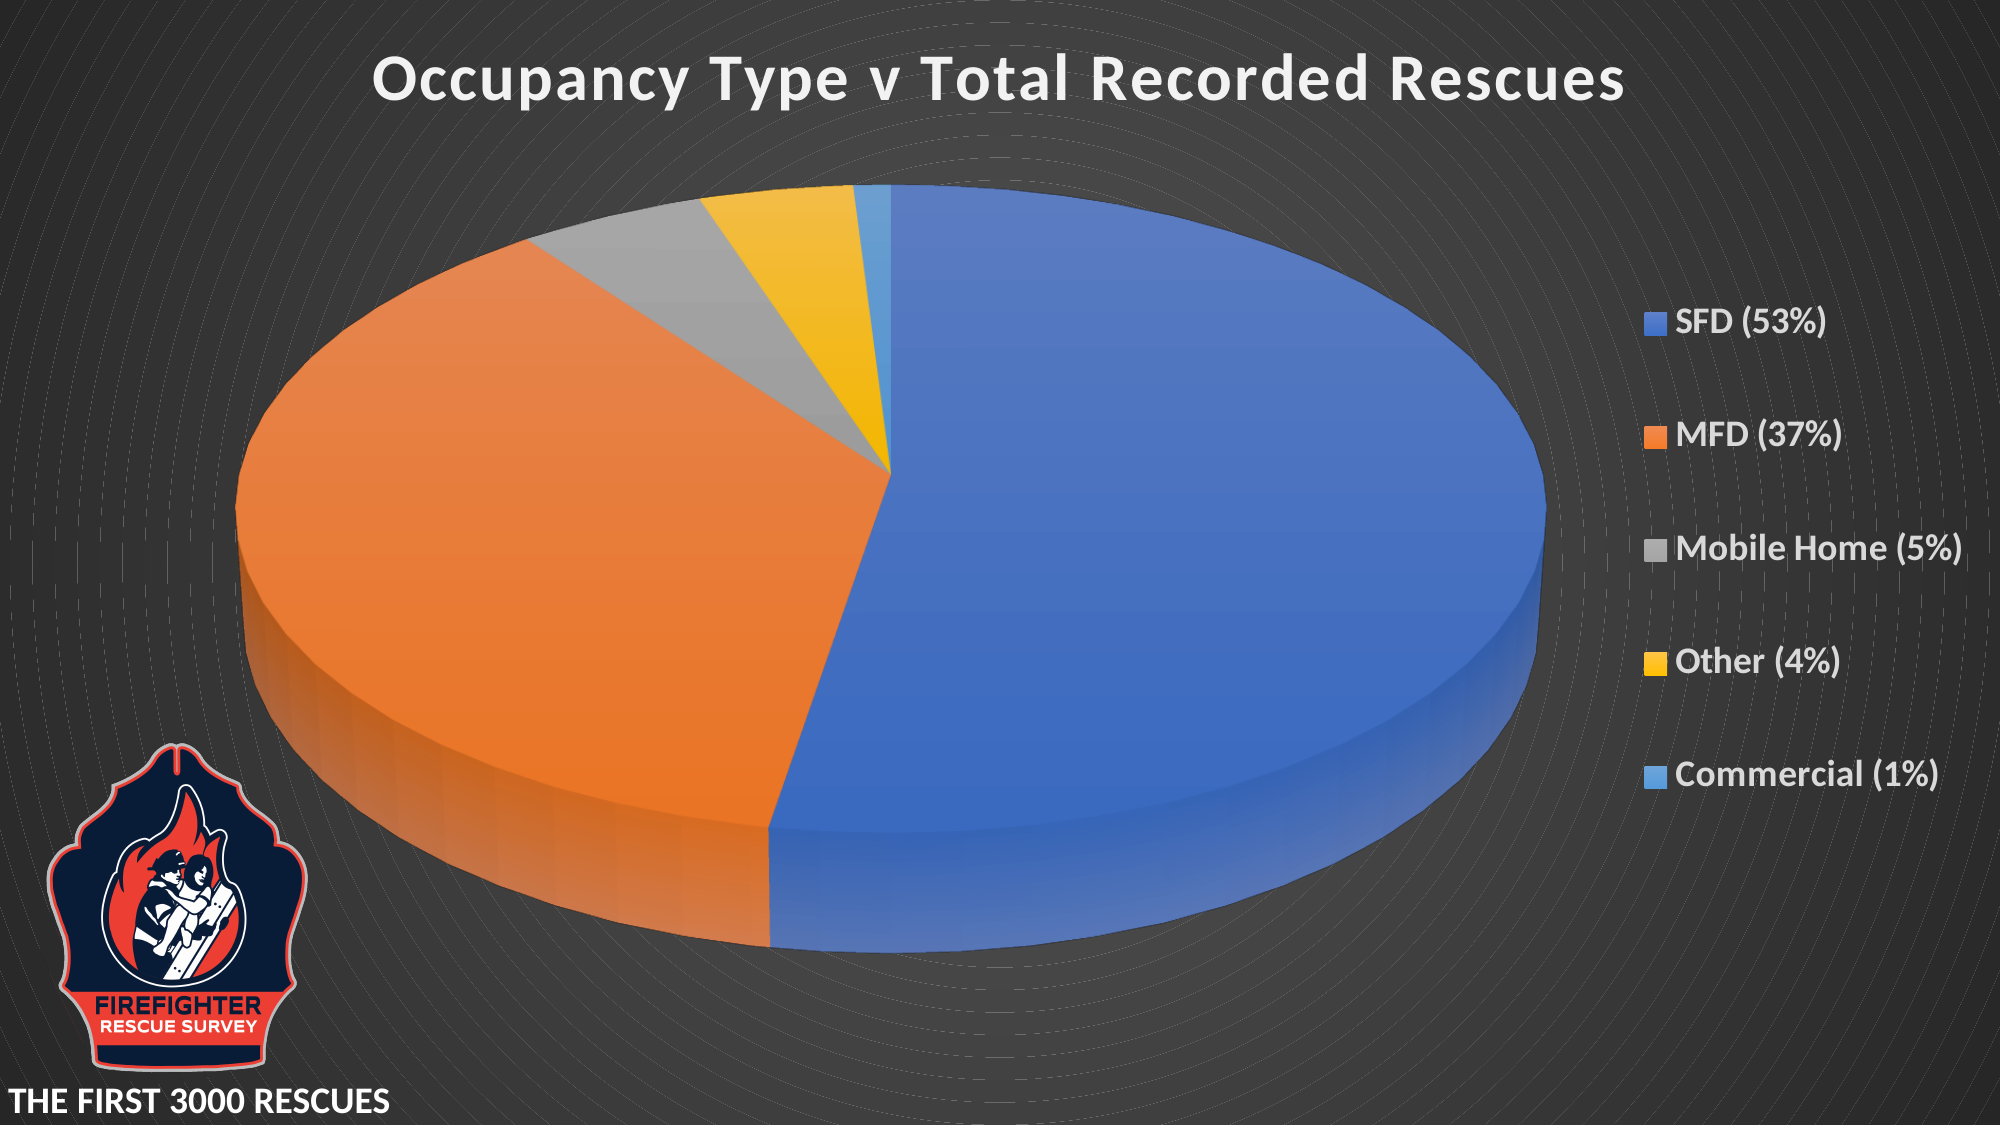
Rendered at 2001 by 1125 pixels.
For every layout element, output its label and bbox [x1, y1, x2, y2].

chart [0, 0, 2000, 1125]
